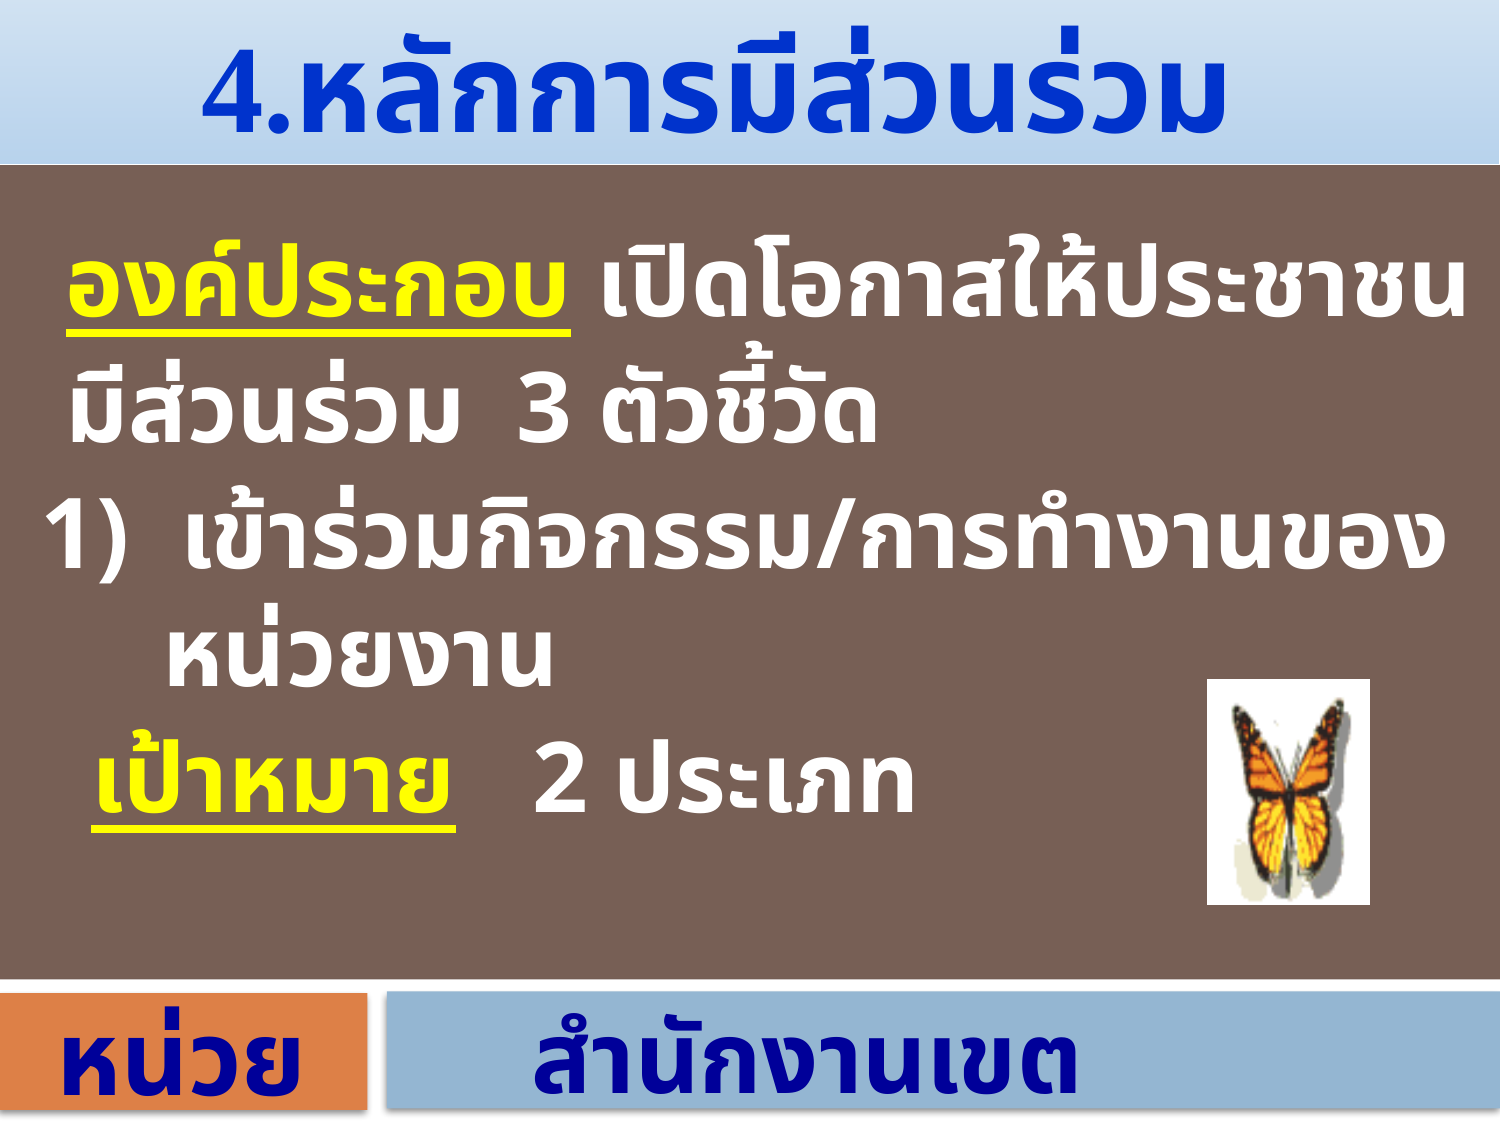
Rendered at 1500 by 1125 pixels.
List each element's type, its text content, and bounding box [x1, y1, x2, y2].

text_box สำนักงานเขต [386, 973, 1465, 1124]
text_box 4.หลักการมีส่วนร่วม [0, 0, 1500, 165]
picture [1206, 679, 1370, 905]
subtitle องค์ประกอบ เปิดโอกาสให้ประชาชน มีส่วนร่วม 3 ตัวชี้วัด 1) เข้าร่วมกิจกรรม/การทำงานของหน่วยงาน เป้าหมาย 2 ประเภท [0, 187, 1500, 973]
text_box หน่วยงาน [0, 983, 364, 1125]
